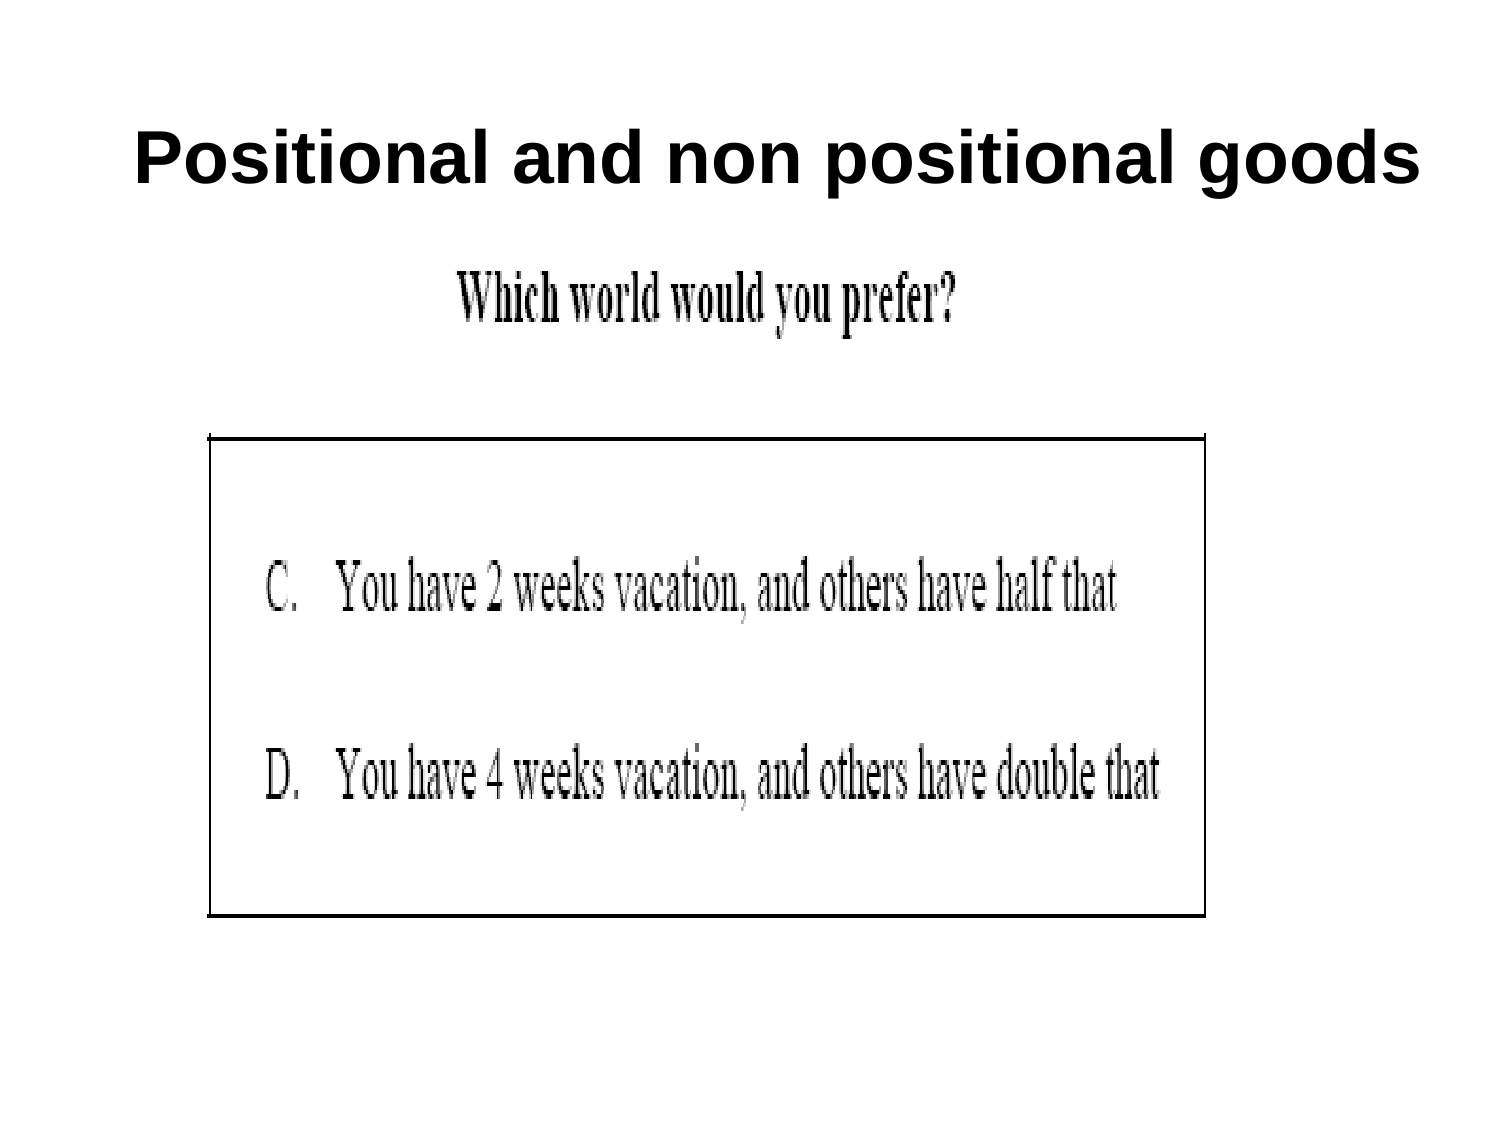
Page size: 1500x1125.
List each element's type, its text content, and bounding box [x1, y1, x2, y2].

text_box Positional and non positional goods [57, 101, 1500, 289]
picture [74, 266, 1413, 1012]
